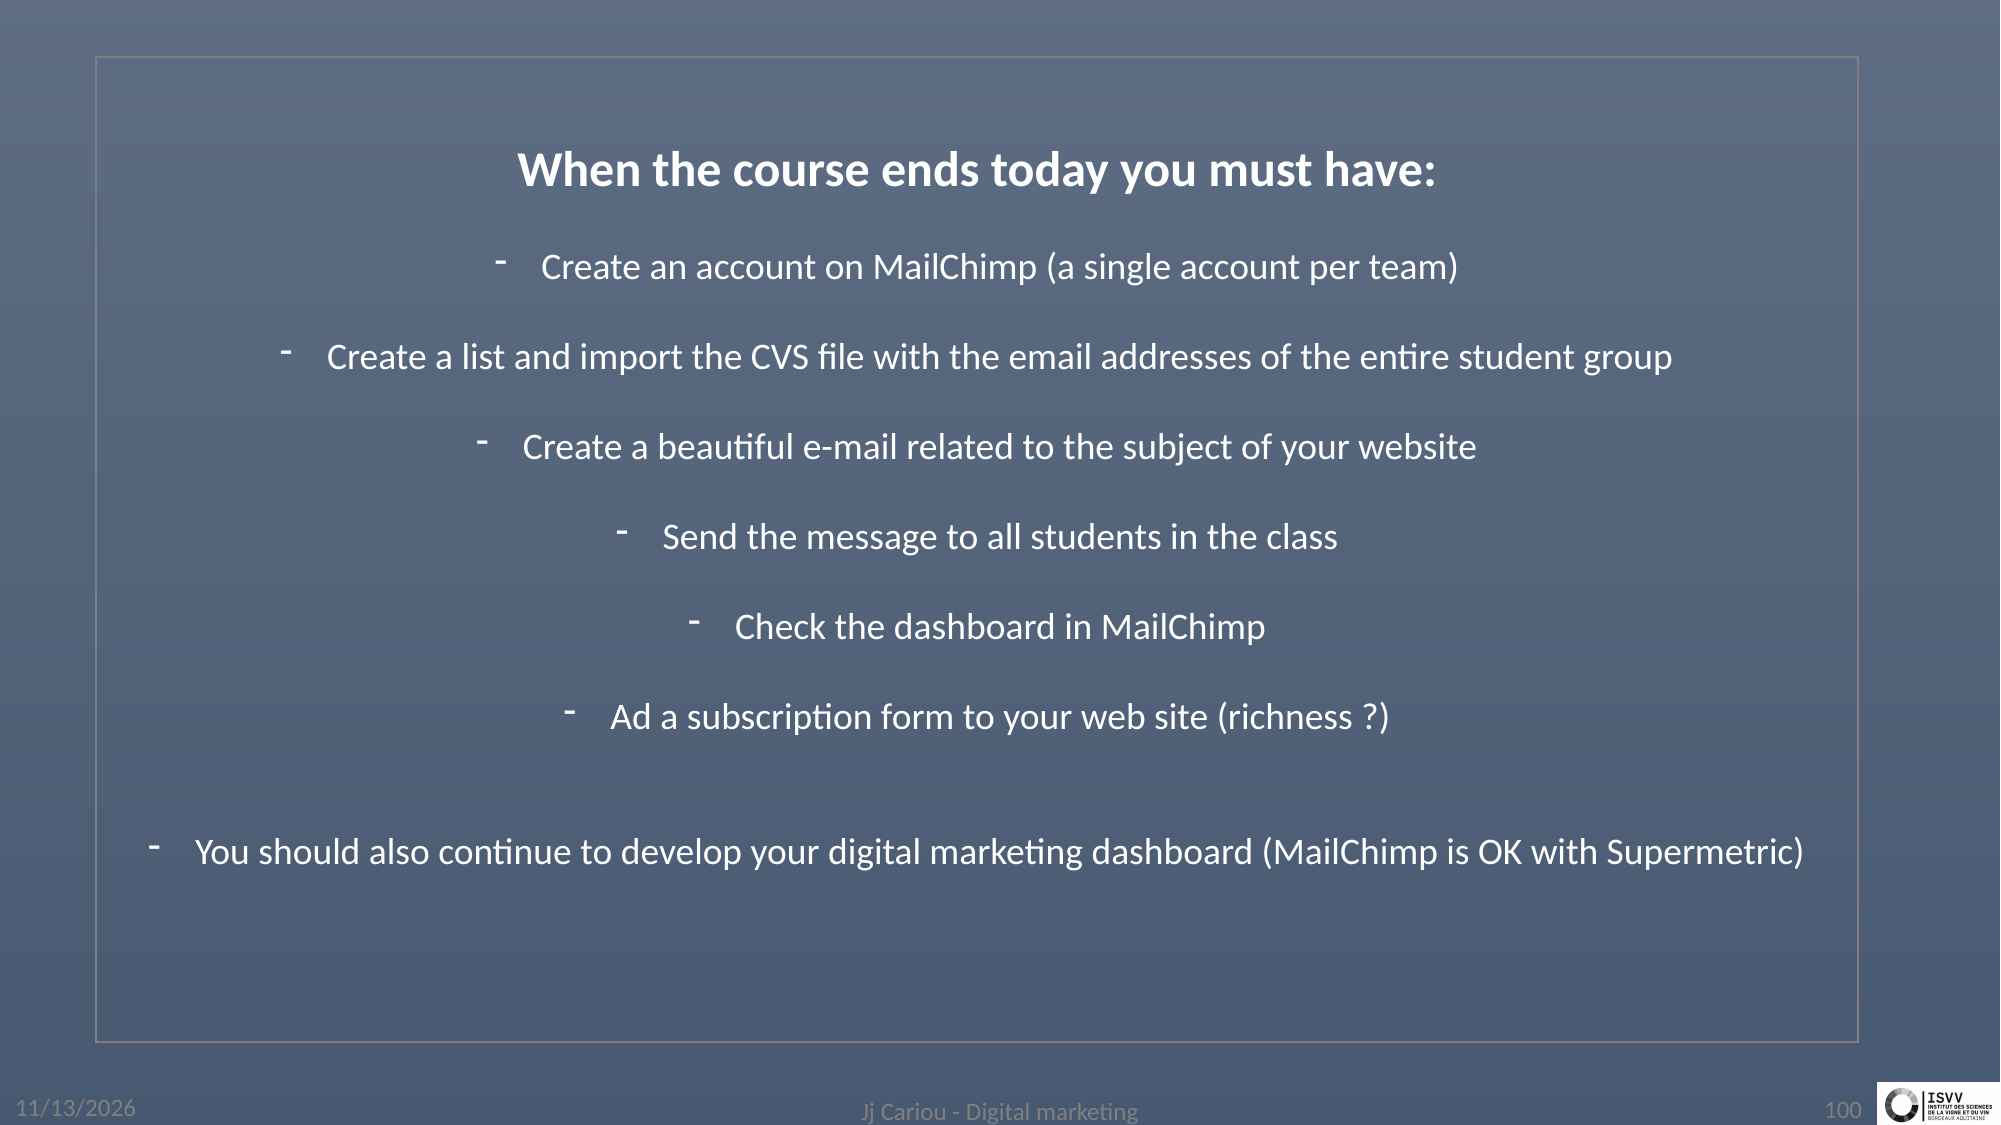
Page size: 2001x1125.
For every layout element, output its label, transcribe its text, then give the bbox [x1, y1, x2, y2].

footer Jj Cariou - Digital marketing [662, 1089, 1338, 1125]
picture [1877, 1082, 2000, 1125]
text_box When the course ends today you must have: Create an account on MailChimp (a single account per team) Create a list and import the CVS file with the email addresses of the entire student group Create a beautiful e-mail related to the subject of your website Send the message to all students in the class Check the dashboard in MailChimp Ad a subscription form to your web site (richness ?) You should also continue to develop your digital marketing dashboard (MailChimp is OK with Supermetric) [95, 56, 1859, 1043]
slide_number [0, 1089, 193, 1123]
slide_number 100 [1586, 1091, 1878, 1125]
